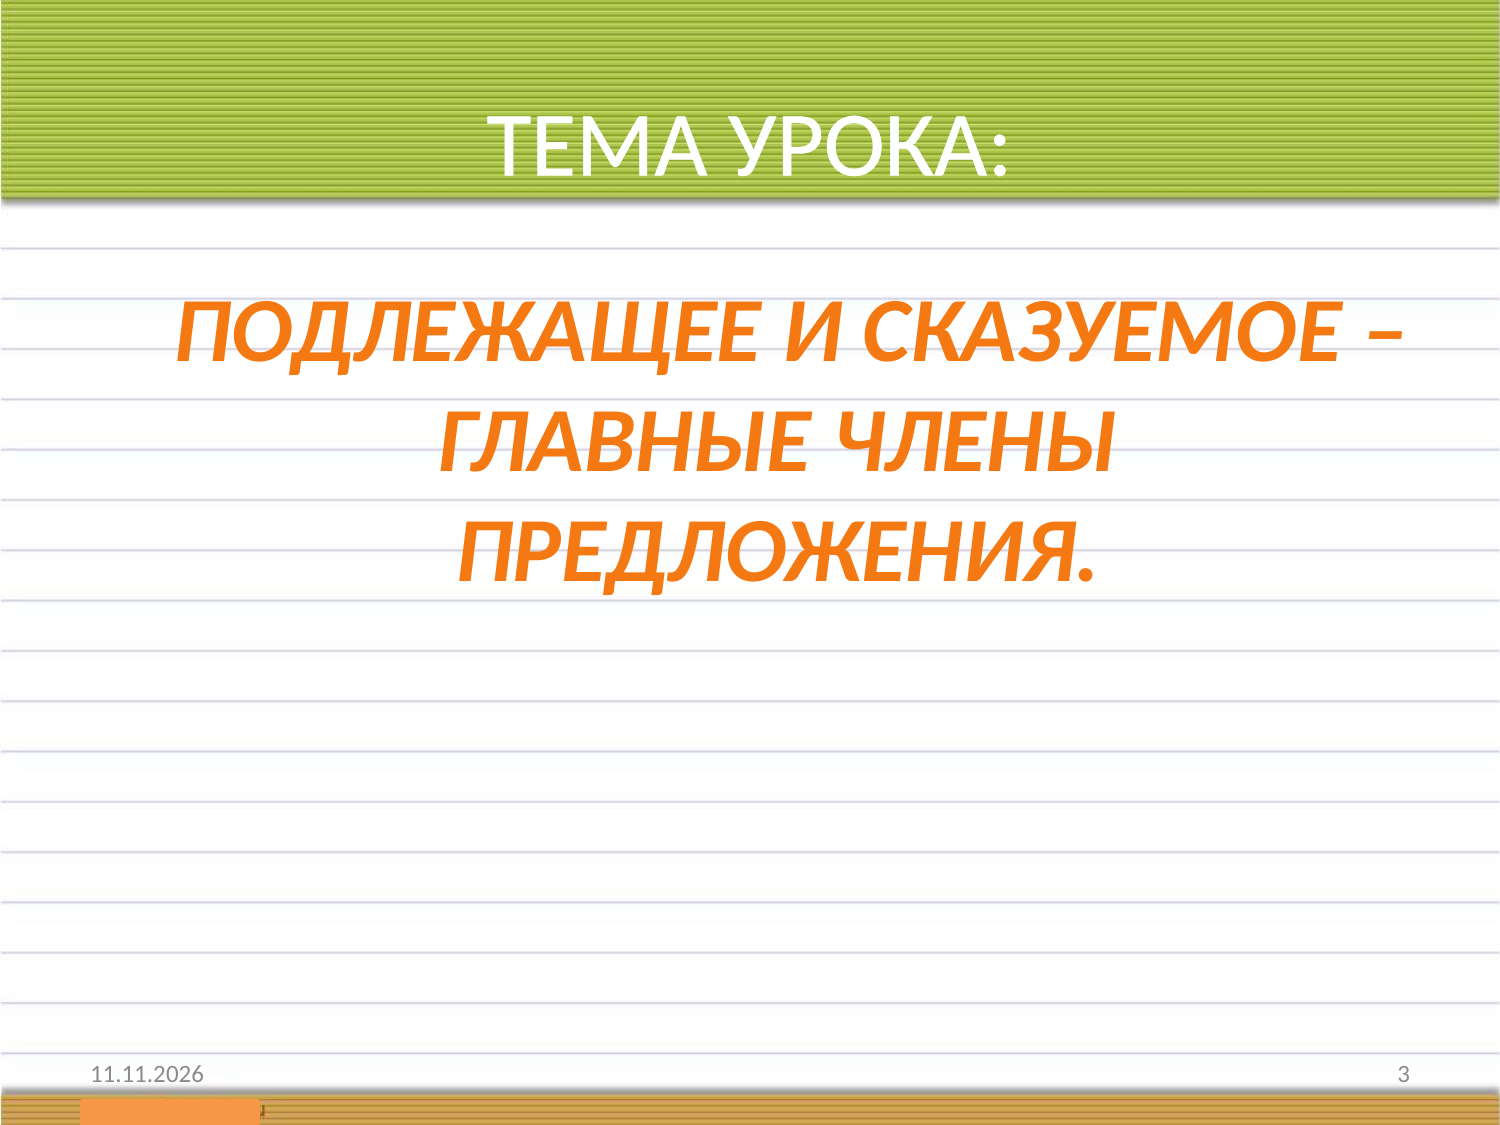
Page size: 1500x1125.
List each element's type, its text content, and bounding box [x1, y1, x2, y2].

text_box [80, 1099, 260, 1125]
list ПОДЛЕЖАЩЕЕ И СКАЗУЕМОЕ – ГЛАВНЫЕ ЧЛЕНЫ ПРЕДЛОЖЕНИЯ. [74, 262, 1426, 1006]
title ТЕМА УРОКА: [74, 44, 1426, 233]
picture [0, 0, 1500, 1125]
slide_number 3 [1074, 1042, 1425, 1103]
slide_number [75, 1042, 425, 1103]
